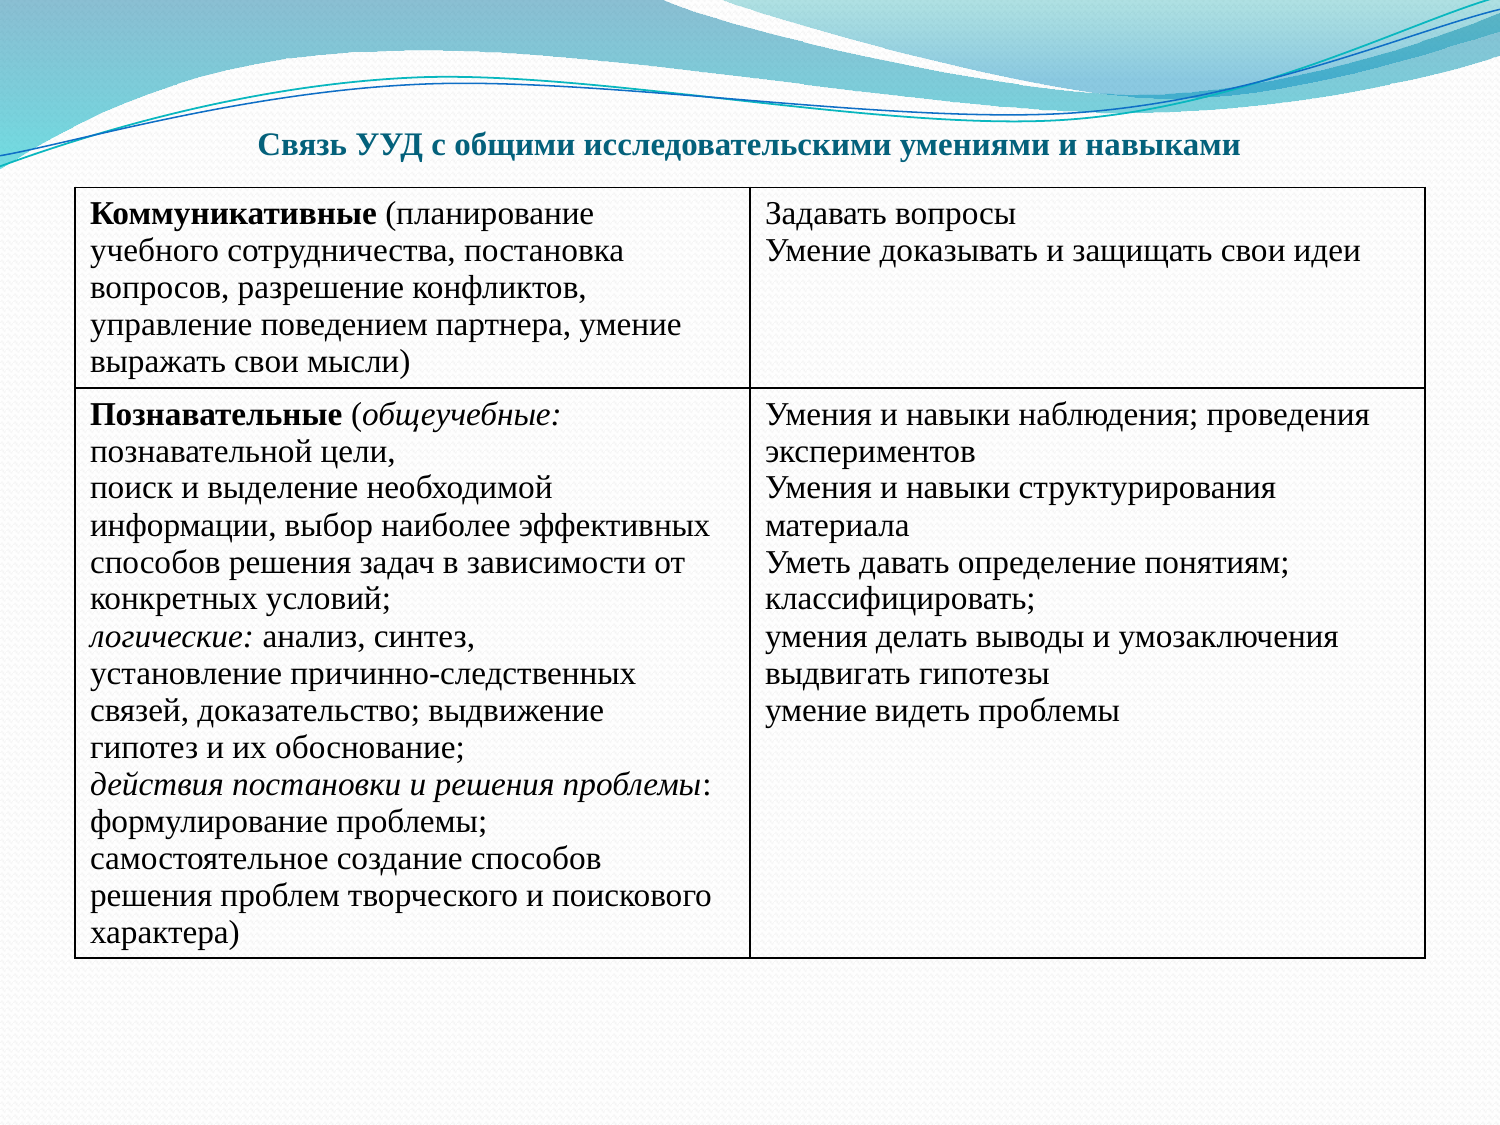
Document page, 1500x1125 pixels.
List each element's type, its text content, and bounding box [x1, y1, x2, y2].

table_header Задавать вопросы Умение доказывать и защищать свои идеи [751, 188, 1424, 387]
title Связь УУД с общими исследовательскими умениями и навыками [75, 115, 1425, 163]
table_cell Познавательные (общеучебные: познавательной цели, поиск и выделение необходимой информации, выбор наиболее эффективных способов решения задач в зависимости от конкретных условий; логические: анализ, синтез, установление причинно-следственных связей, доказательство; выдвижение гипотез и их обоснование; действия постановки и решения проблемы: формулирование проблемы; самостоятельное создание способов решения проблем творческого и поискового характера) [76, 389, 749, 957]
table_cell Умения и навыки наблюдения; проведения экспериментов Умения и навыки структурирования материала Уметь давать определение понятиям; классифицировать; умения делать выводы и умозаключения выдвигать гипотезы умение видеть проблемы [751, 389, 1424, 957]
table_header Коммуникативные (планирование учебного сотрудничества, постановка вопросов, разрешение конфликтов, управление поведением партнера, умение выражать свои мысли) [76, 188, 749, 387]
